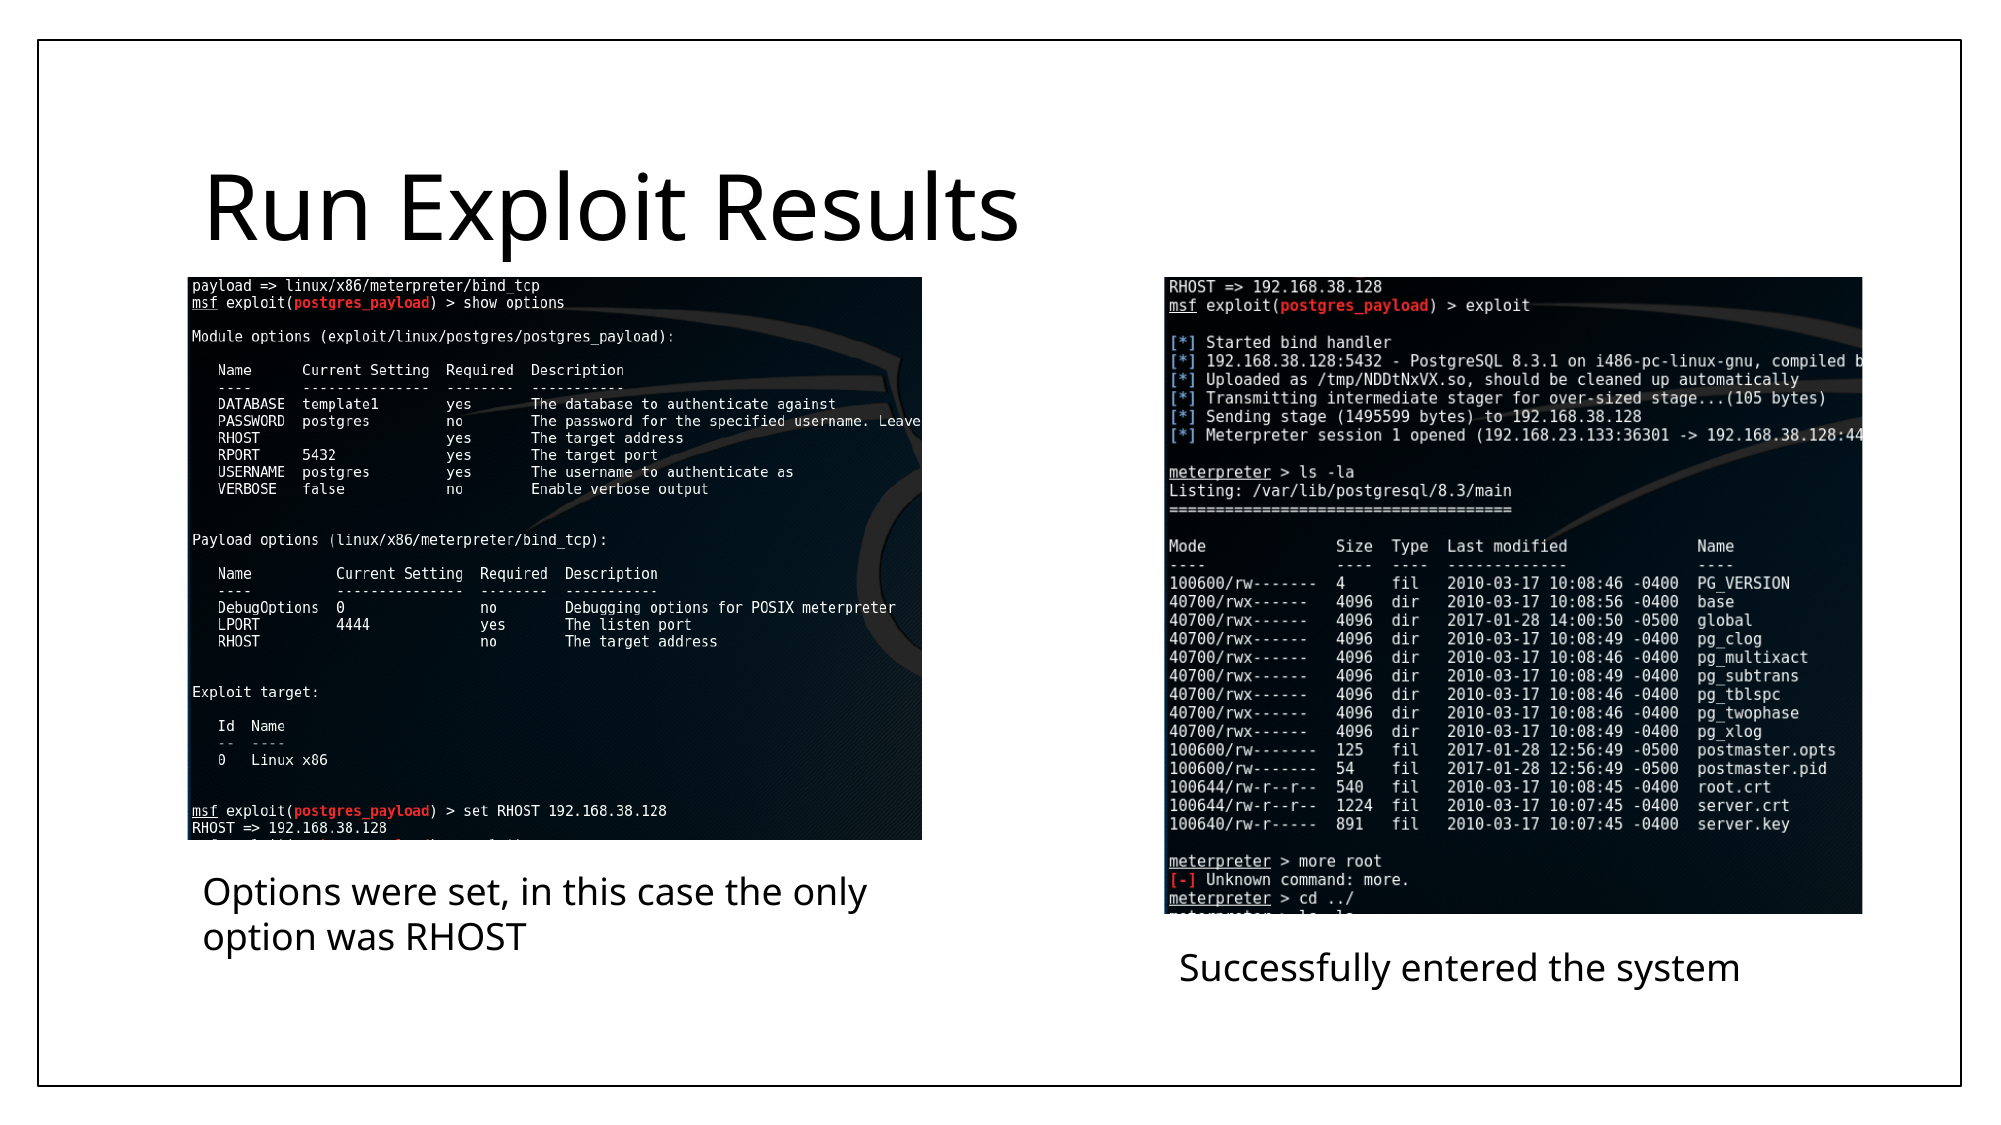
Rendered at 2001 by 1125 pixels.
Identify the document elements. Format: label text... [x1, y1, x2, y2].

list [187, 276, 923, 840]
text_box Successfully entered the system [1164, 936, 1863, 997]
title Run Exploit Results [187, 99, 1808, 323]
text_box Options were set, in this case the only option was RHOST [187, 860, 939, 966]
picture [1164, 276, 1863, 915]
